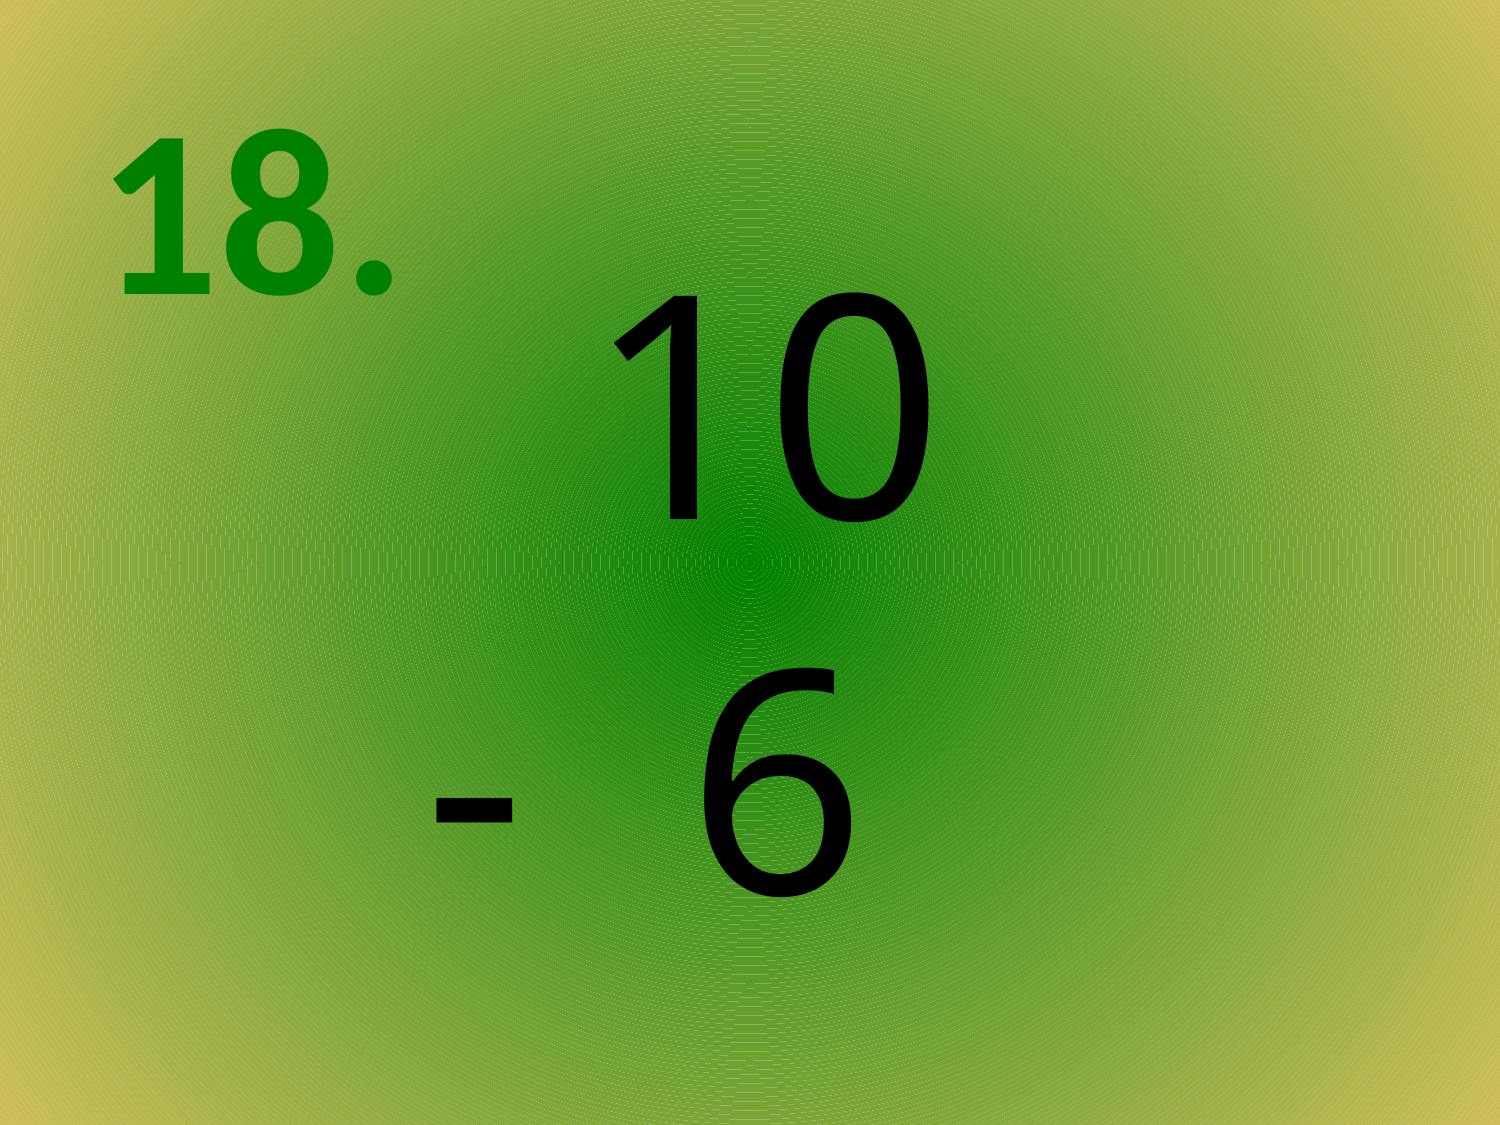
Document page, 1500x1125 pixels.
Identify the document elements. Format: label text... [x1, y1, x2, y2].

text_box 10 - 6 [409, 199, 960, 965]
text_box 18. [14, 47, 490, 350]
